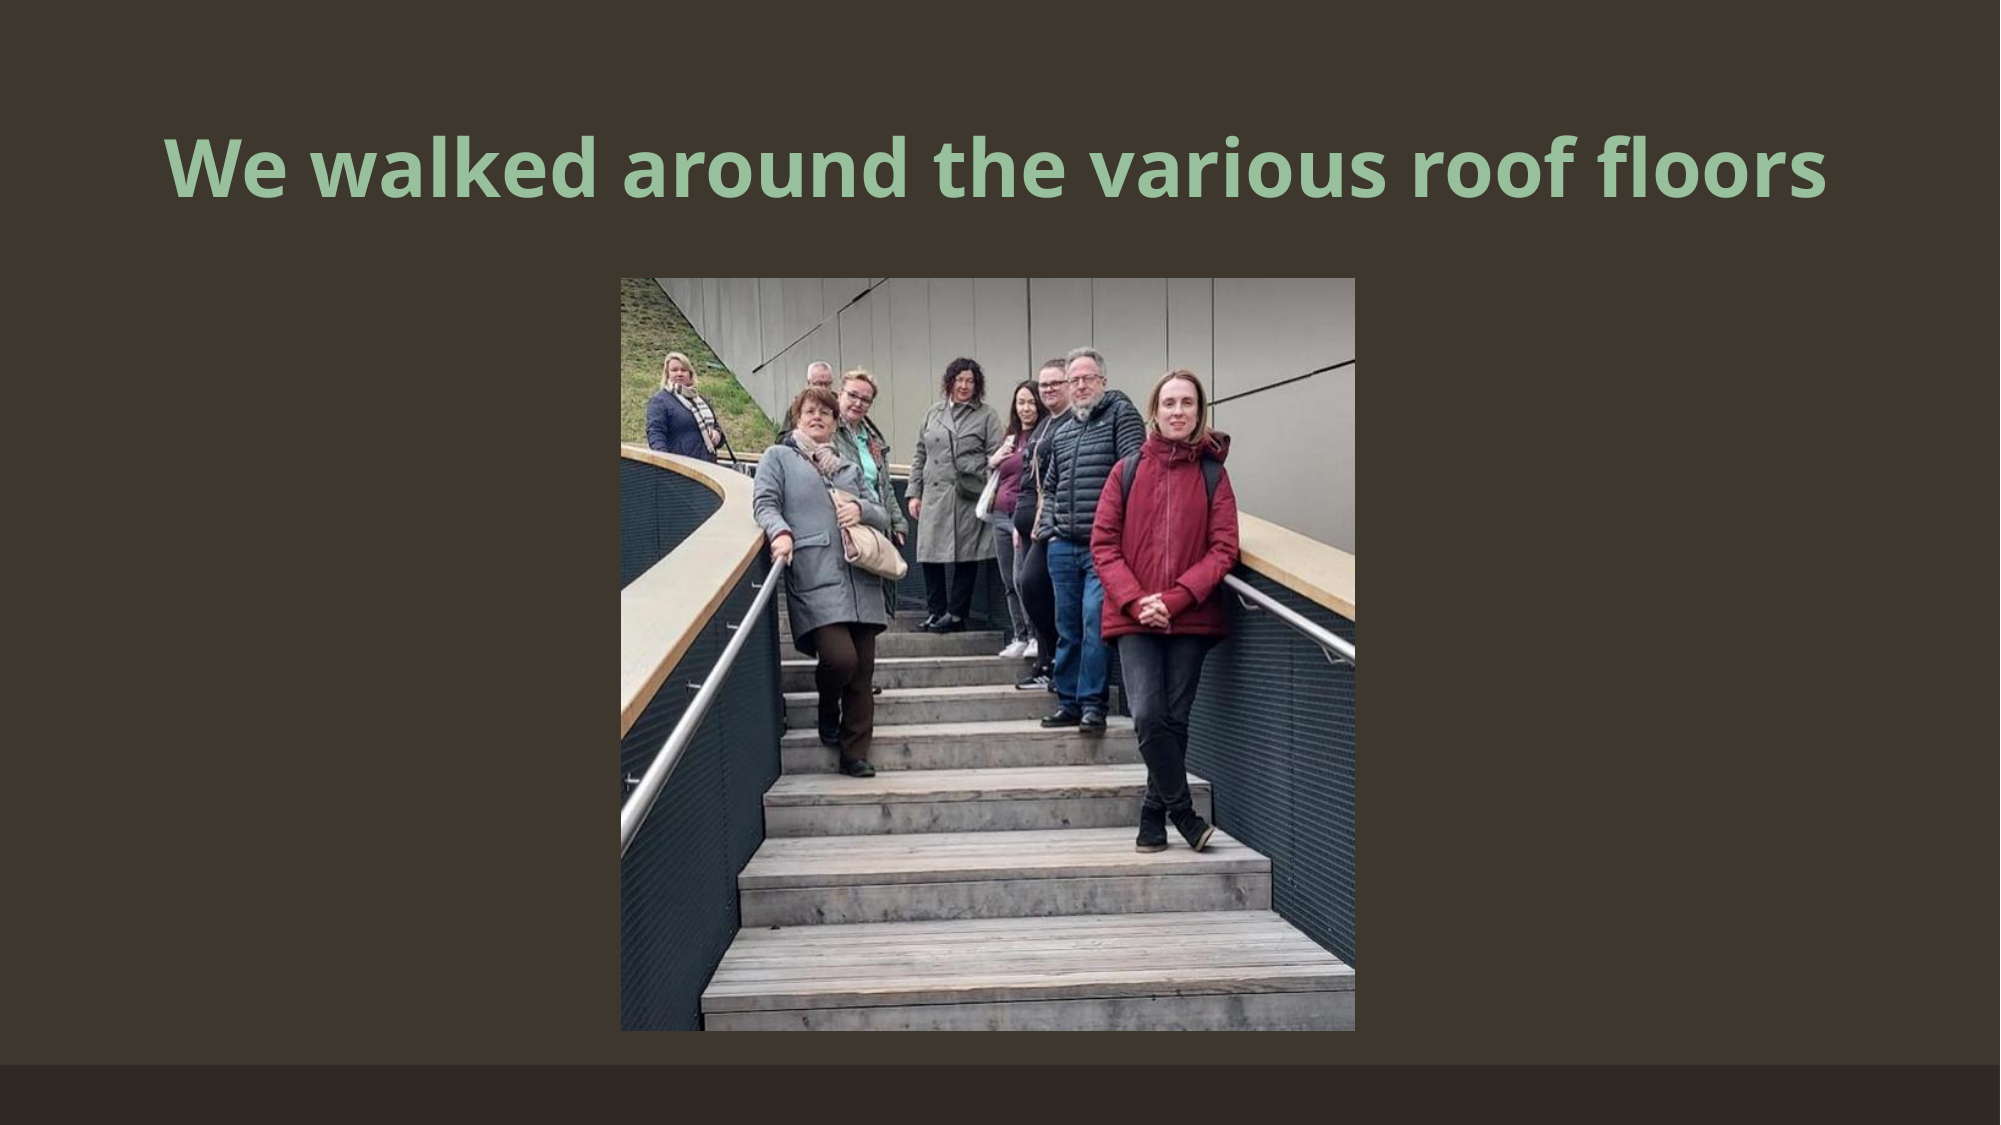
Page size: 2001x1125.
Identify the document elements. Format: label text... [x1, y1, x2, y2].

title We walked around the various roof floors [125, 113, 1851, 302]
picture [621, 278, 1355, 1031]
